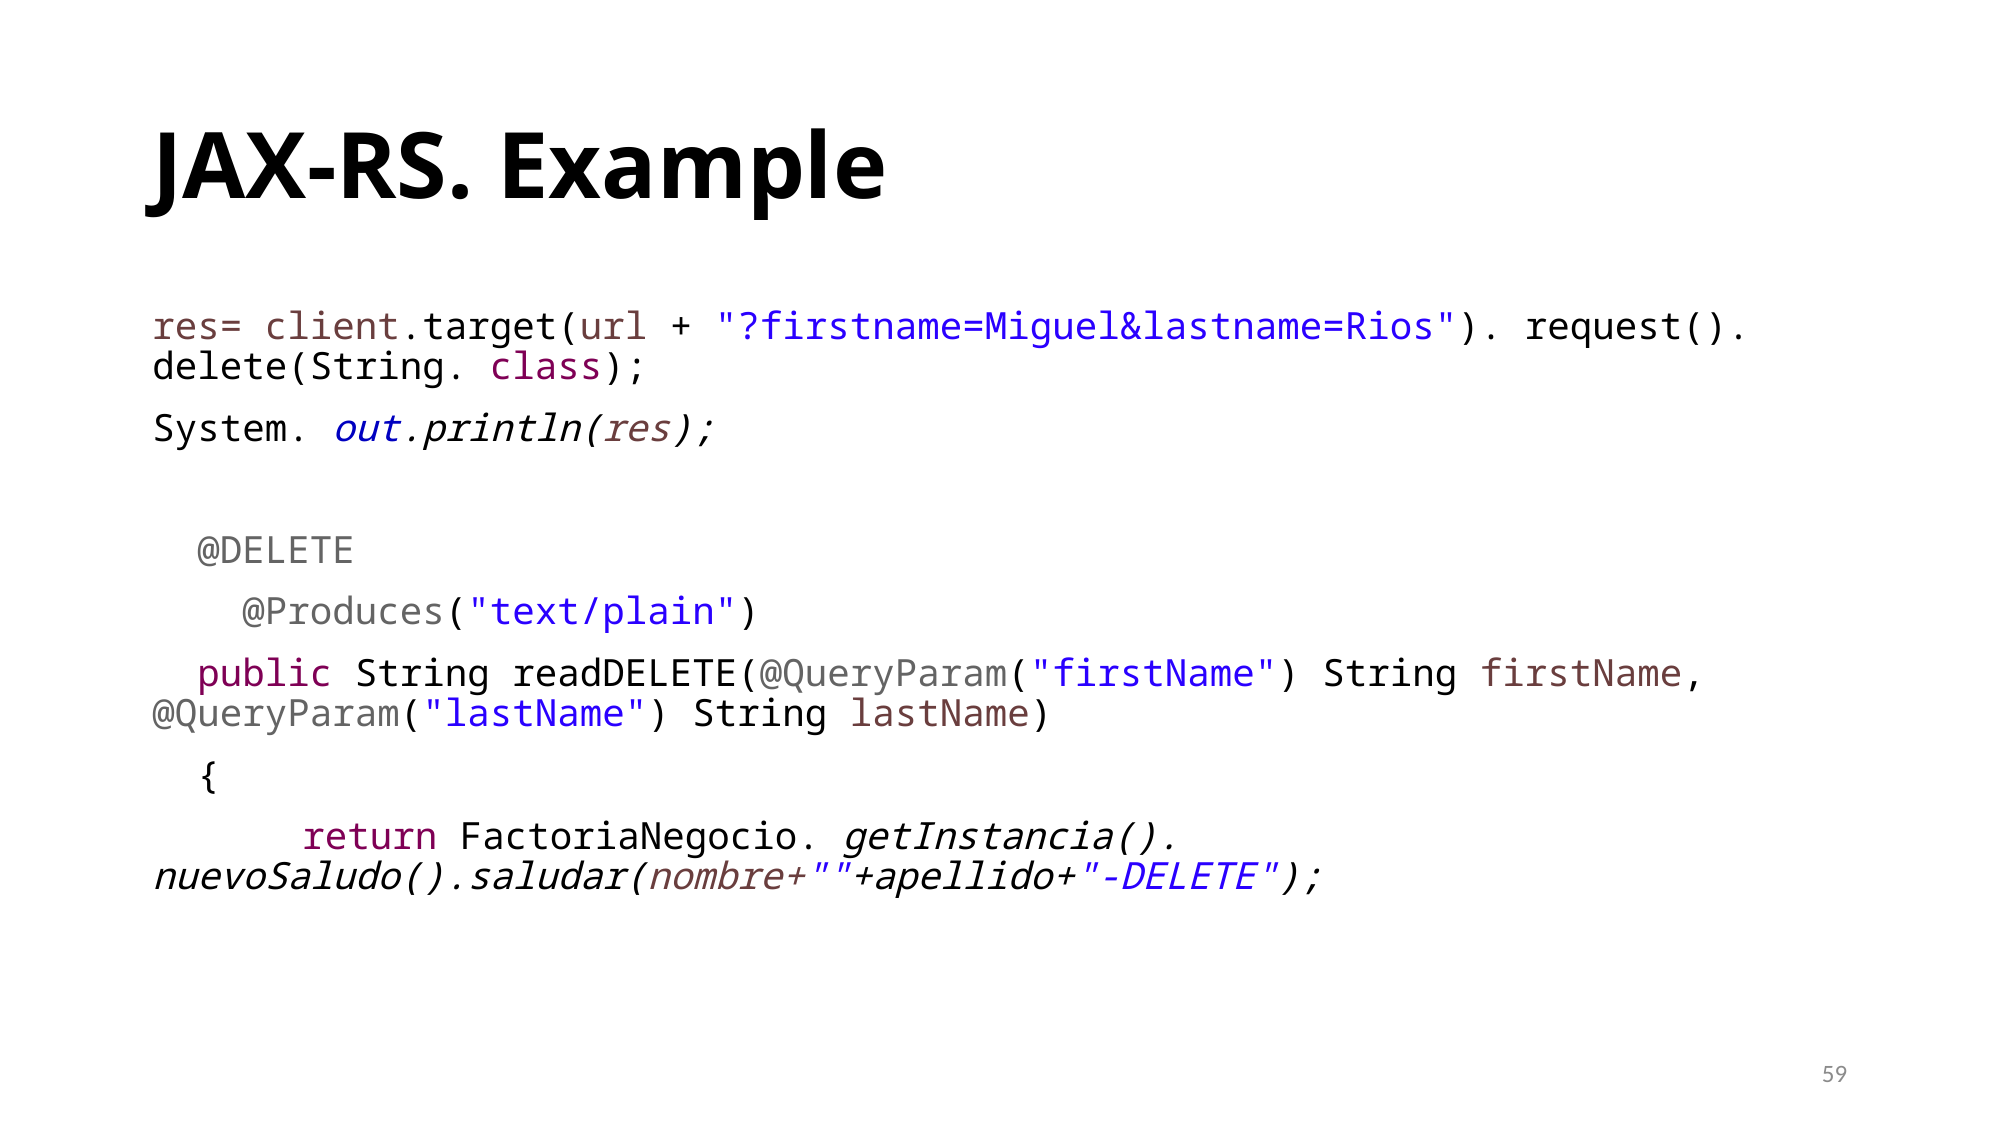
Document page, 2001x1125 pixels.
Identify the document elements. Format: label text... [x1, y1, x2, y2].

slide_number 58 [1412, 1042, 1863, 1103]
title JAX-RS. Example [137, 59, 1863, 278]
list res= client.target(url + "?firstname=Miguel&lastname=Rios"). request(). delete(String. class); System. out.println(res); @DELETE @Produces("text/plain") public String readDELETE(@QueryParam("firstName") String firstName, @QueryParam("lastName") String lastName) { return FactoriaNegocio. getInstancia(). nuevoSaludo().saludar(nombre+""+apellido+"-DELETE"); [137, 299, 1970, 1103]
